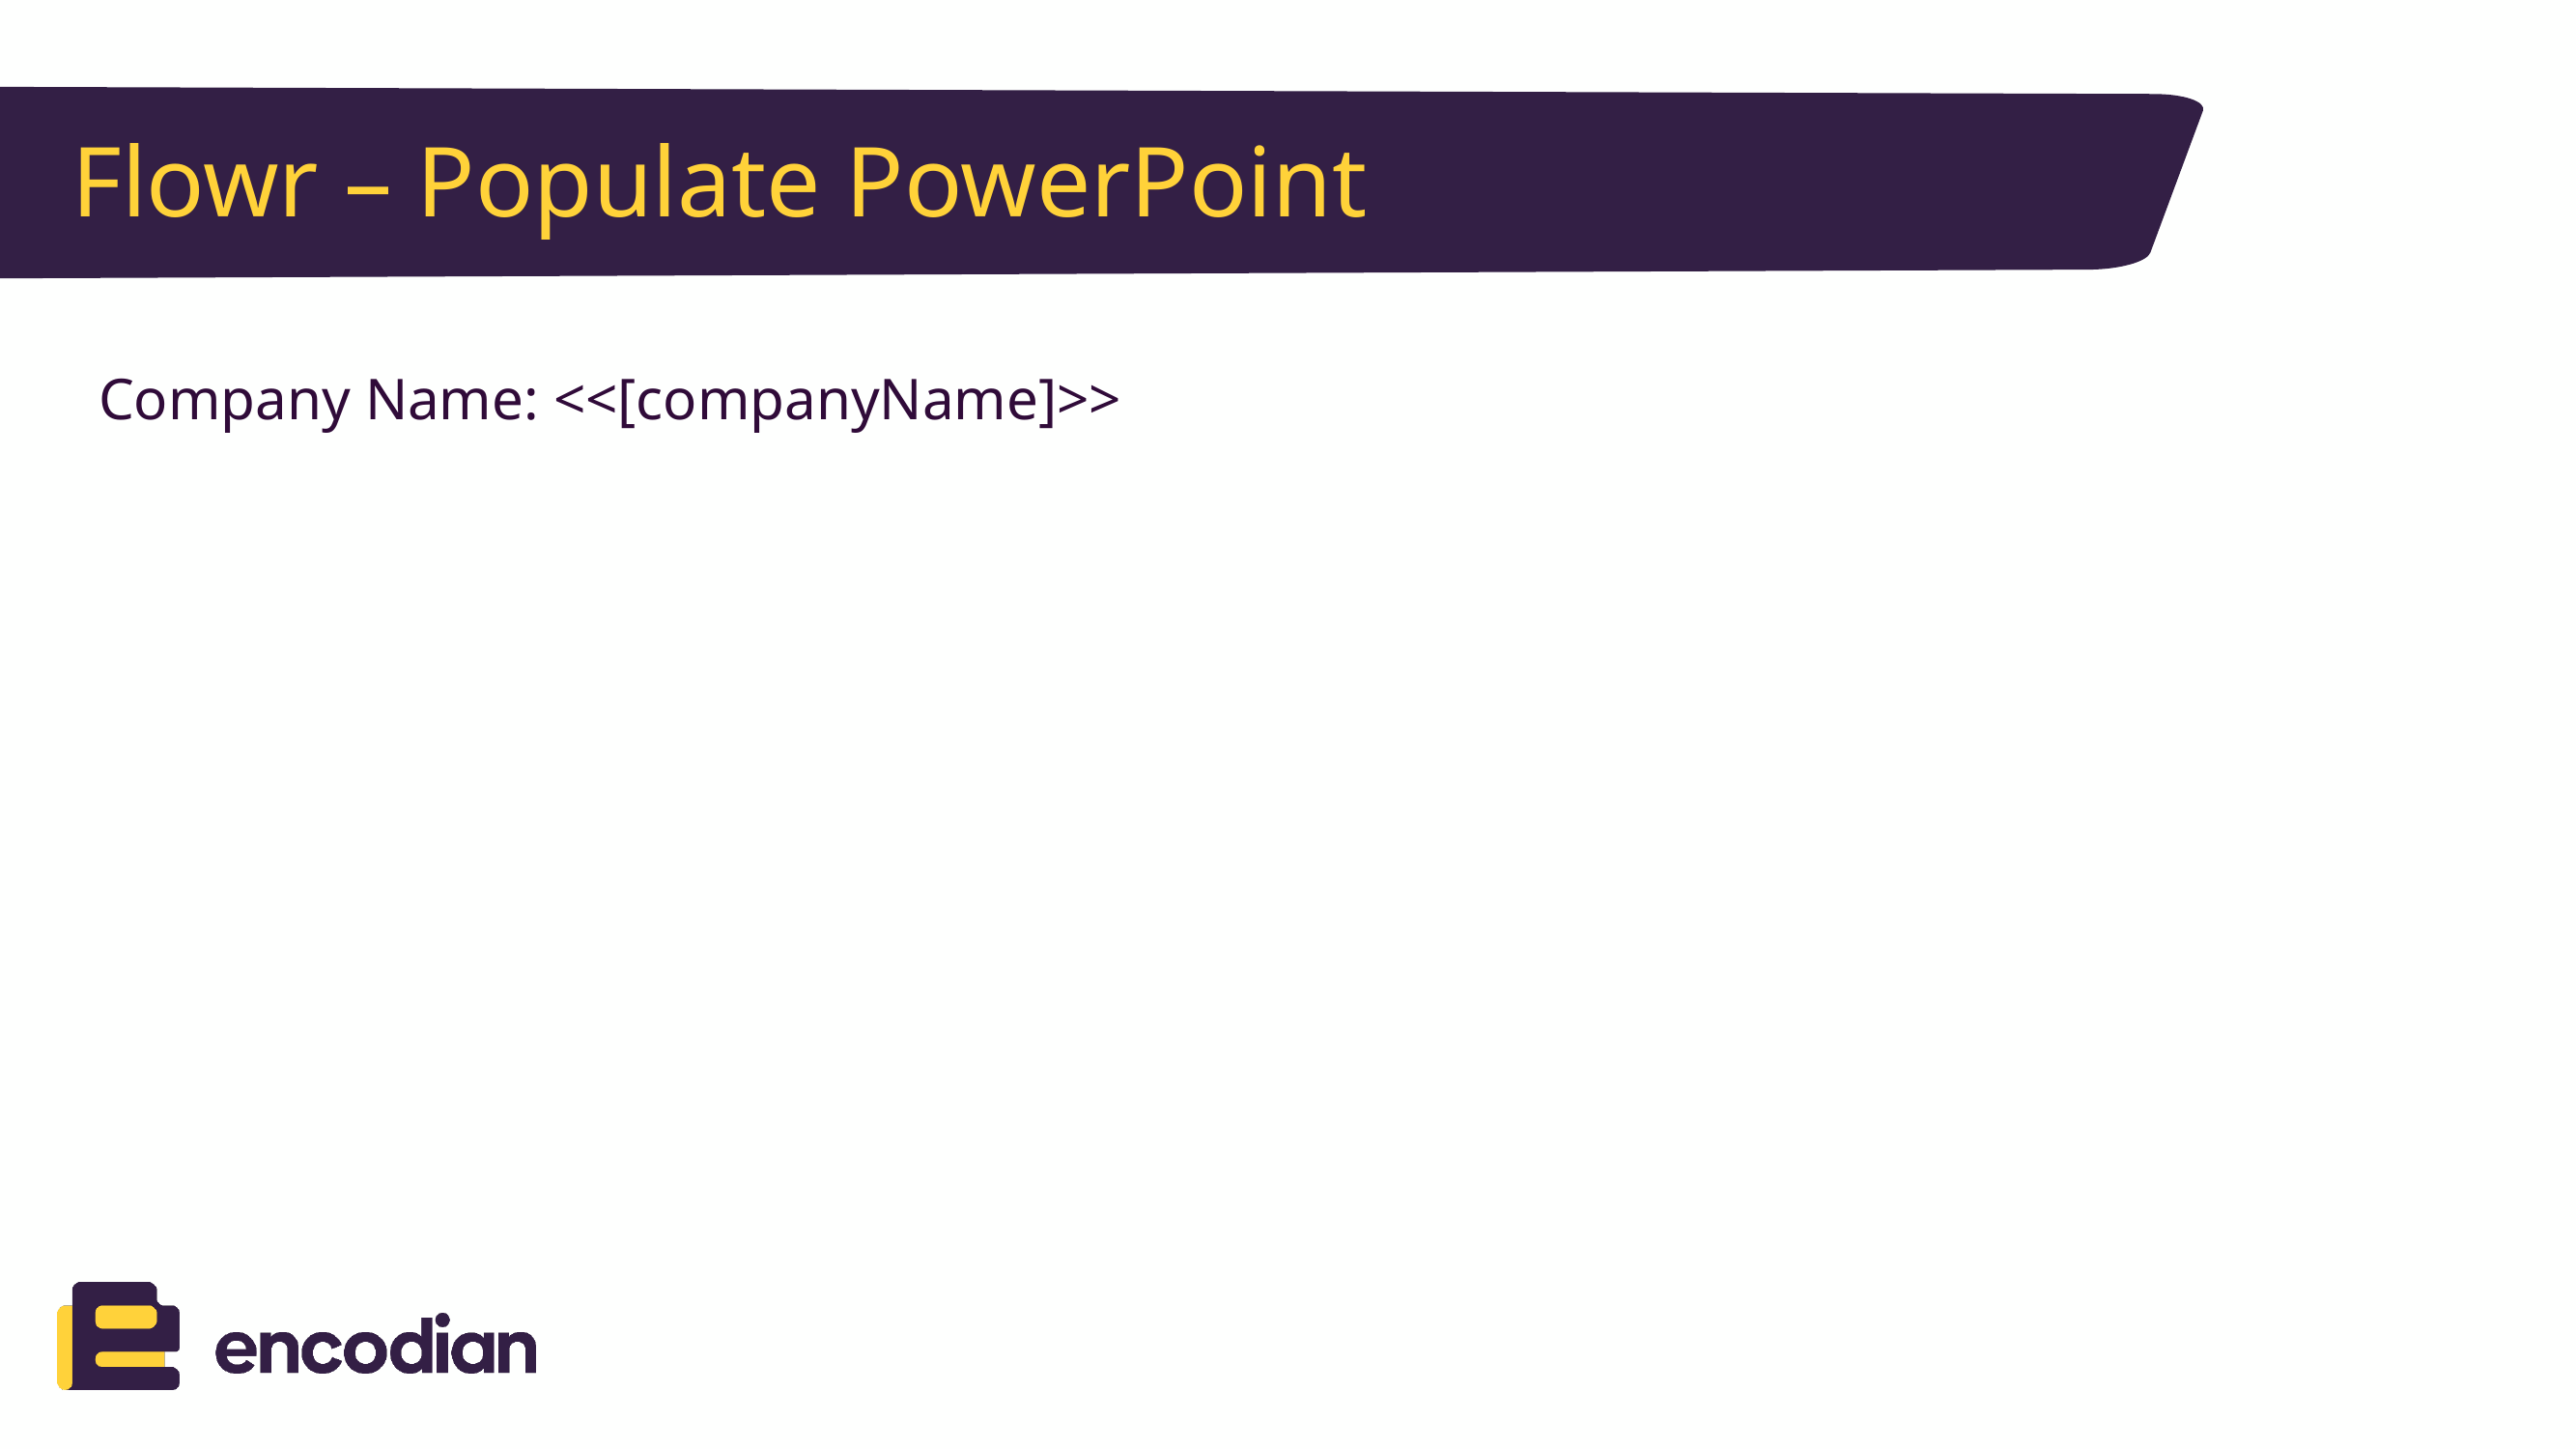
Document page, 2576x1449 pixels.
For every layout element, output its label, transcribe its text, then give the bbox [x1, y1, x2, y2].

text_box Company Name: <<[companyName]>> [84, 355, 1769, 439]
picture [57, 1281, 536, 1390]
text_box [0, 86, 2207, 279]
